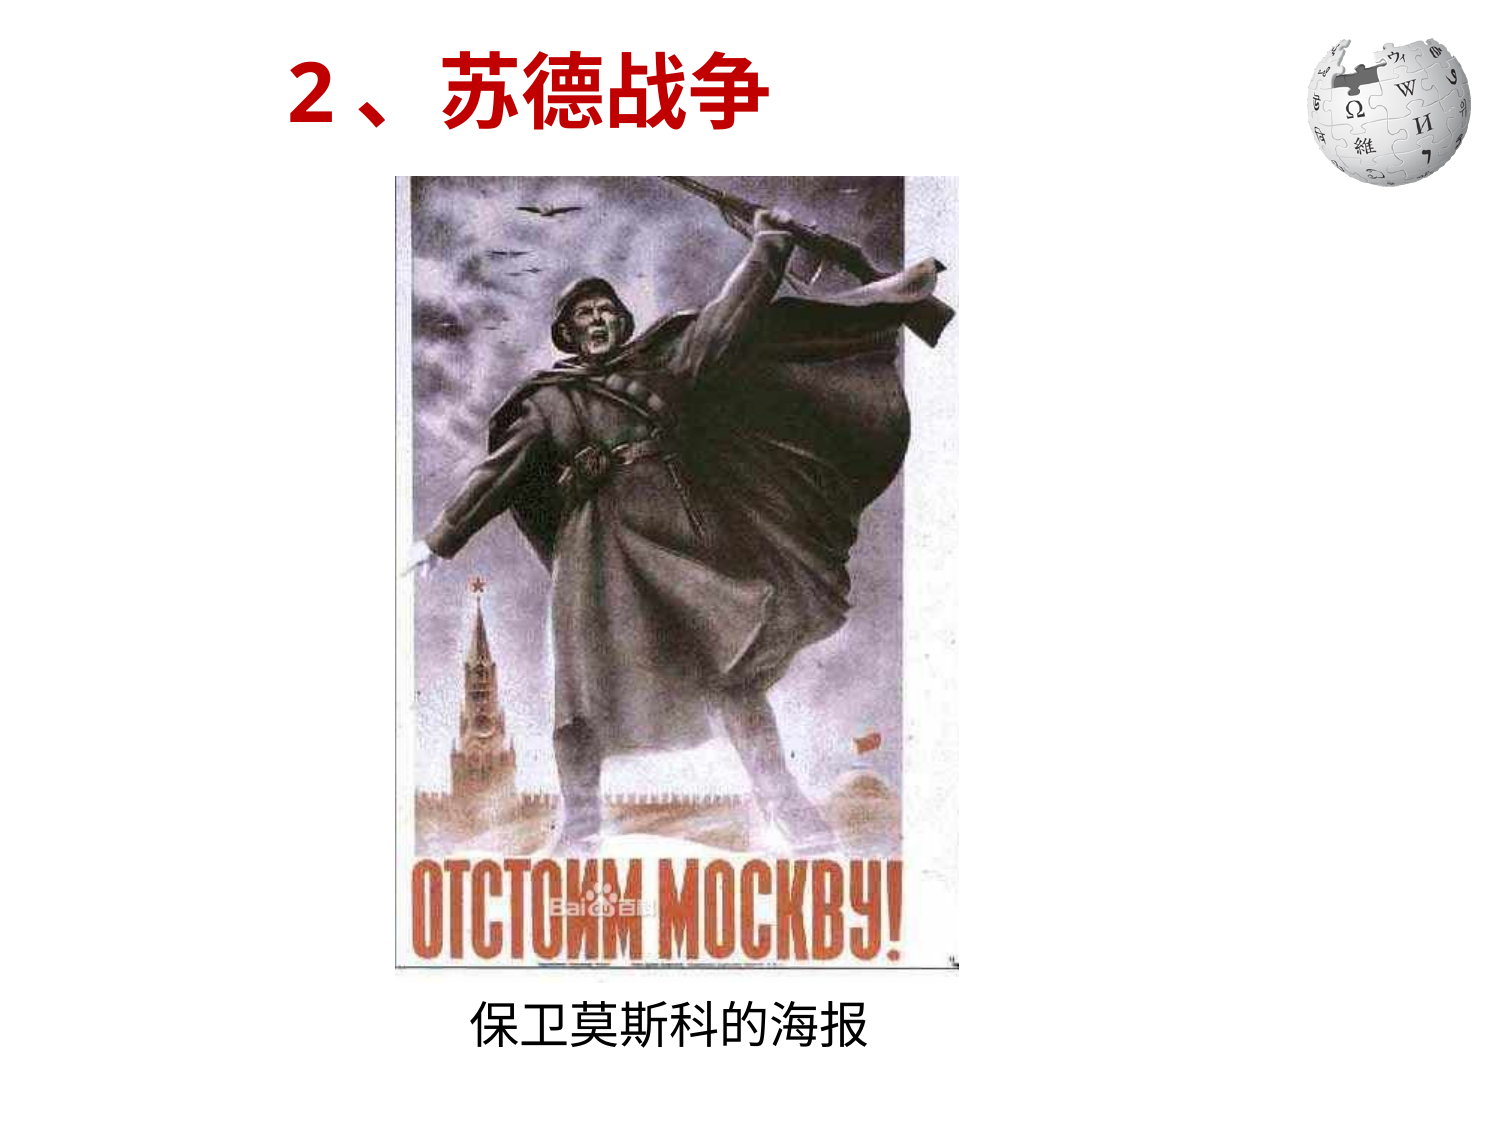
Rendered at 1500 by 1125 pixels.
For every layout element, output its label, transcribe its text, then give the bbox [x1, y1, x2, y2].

text_box 2、苏德战争 [0, 1, 1062, 177]
picture [395, 176, 959, 983]
text_box 保卫莫斯科的海报 [454, 985, 1400, 1061]
picture [1303, 18, 1473, 188]
